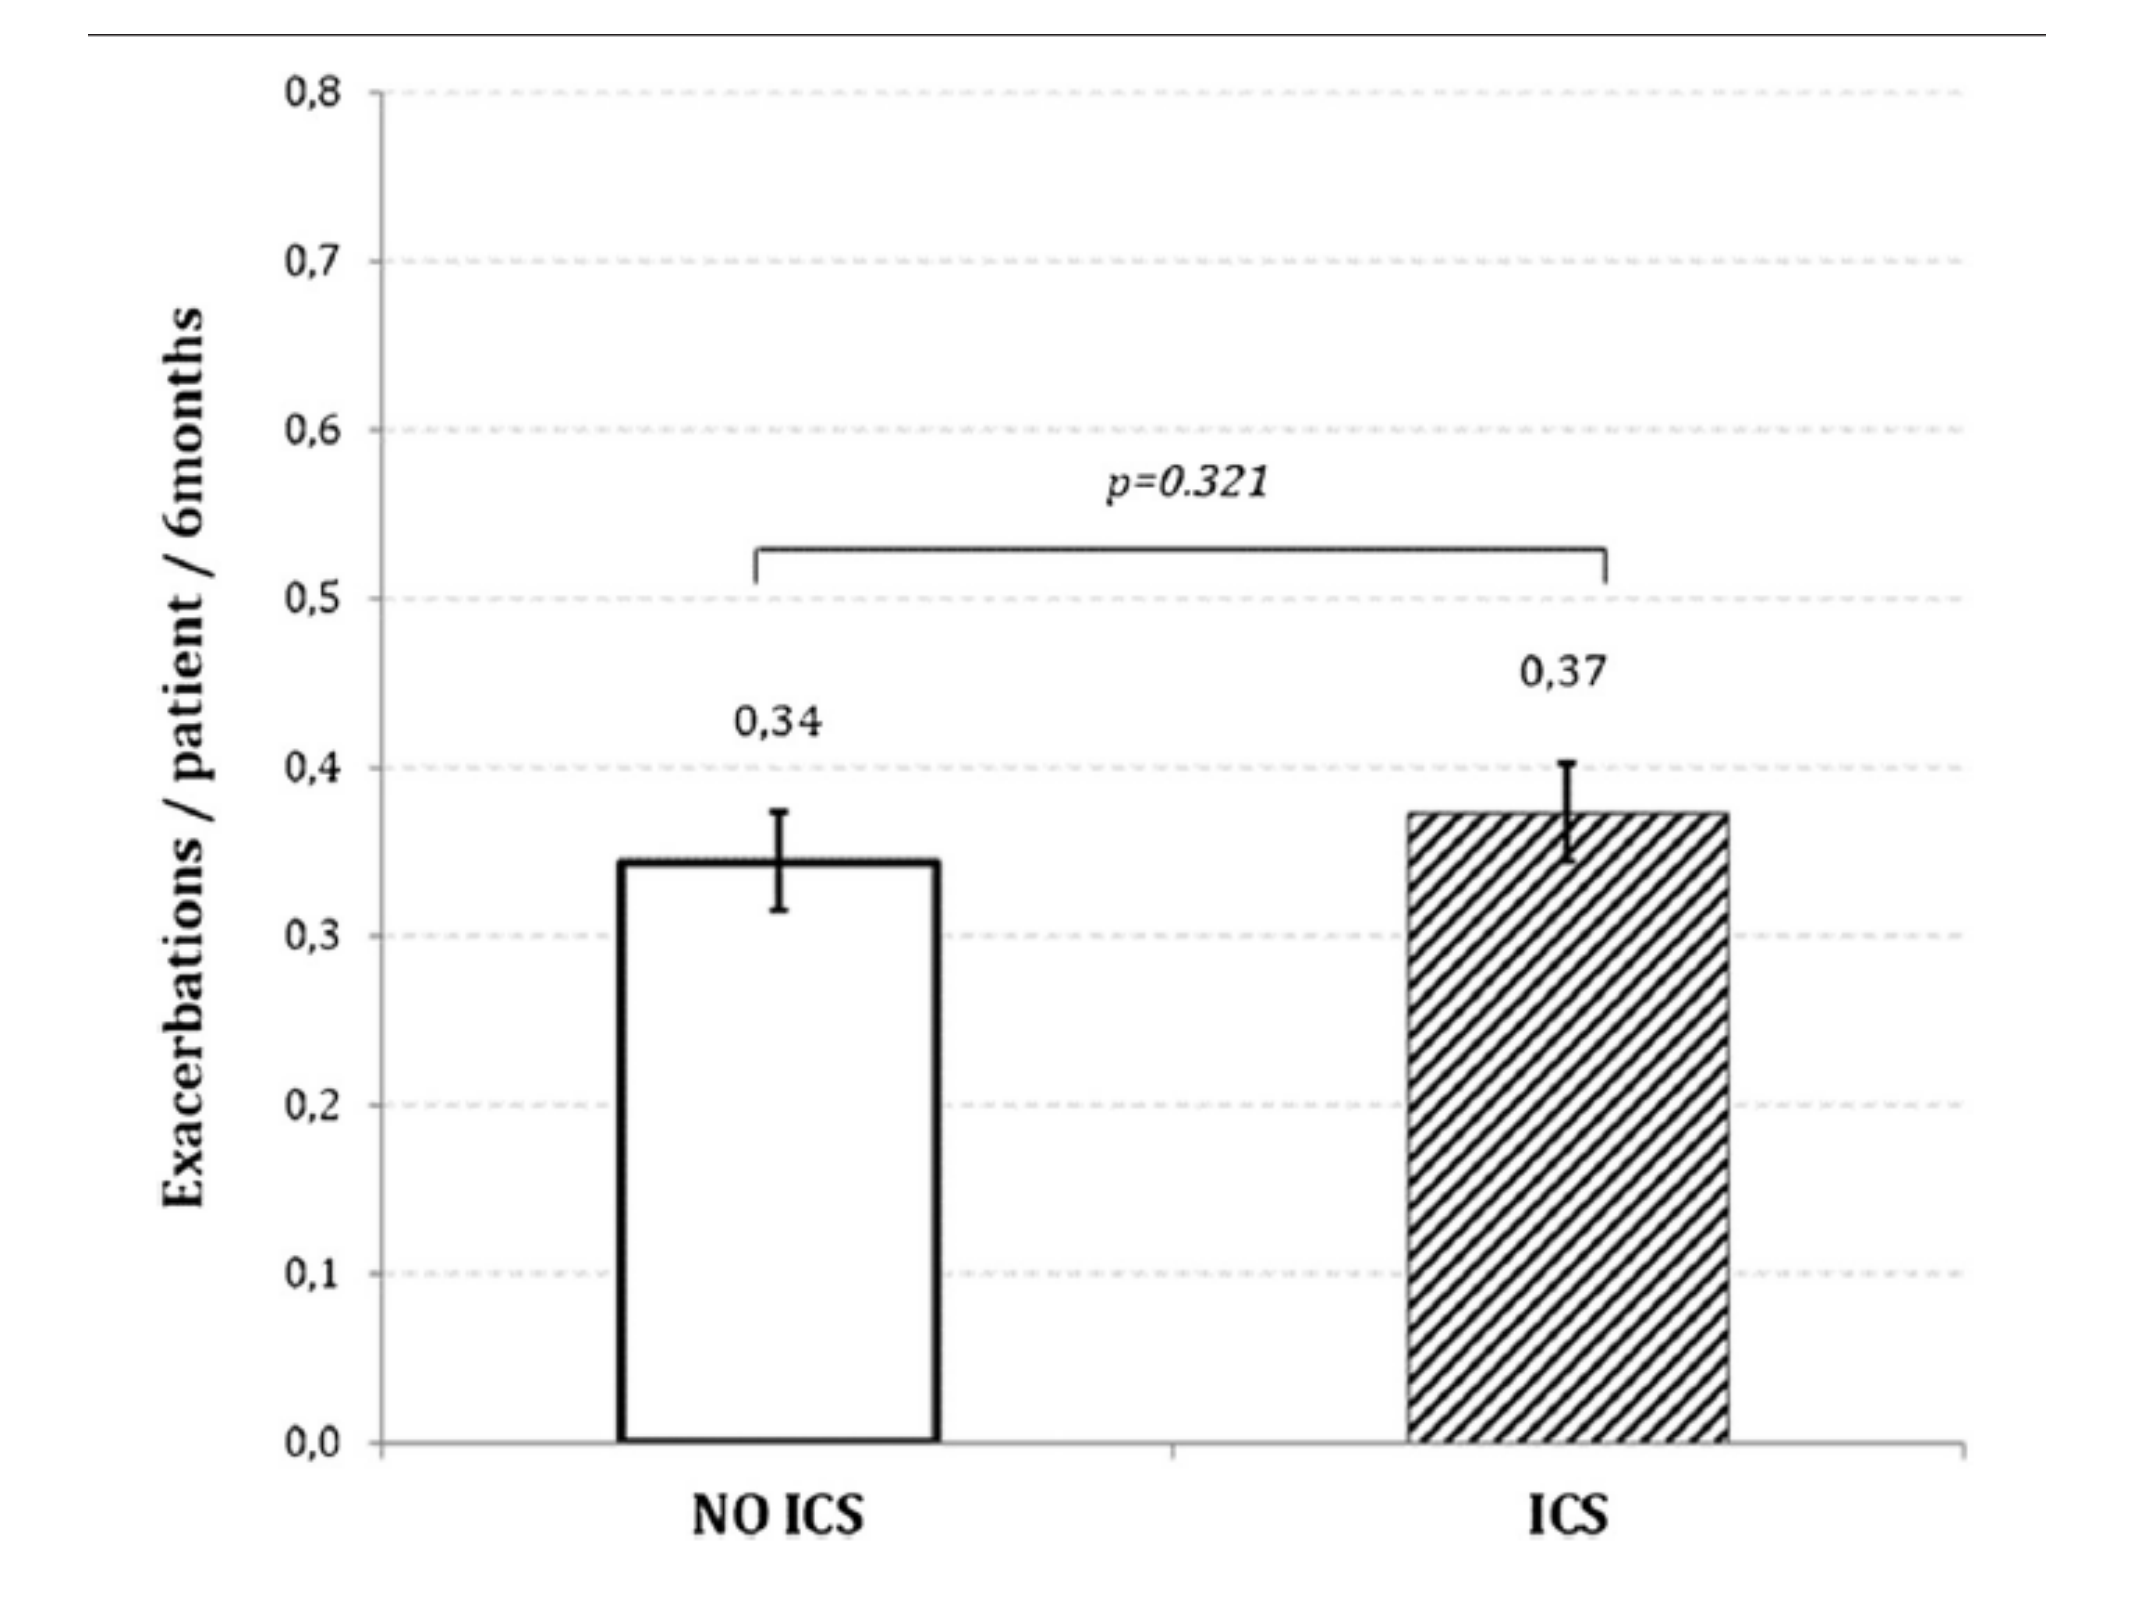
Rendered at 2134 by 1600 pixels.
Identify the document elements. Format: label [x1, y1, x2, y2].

picture [87, 34, 2046, 1566]
